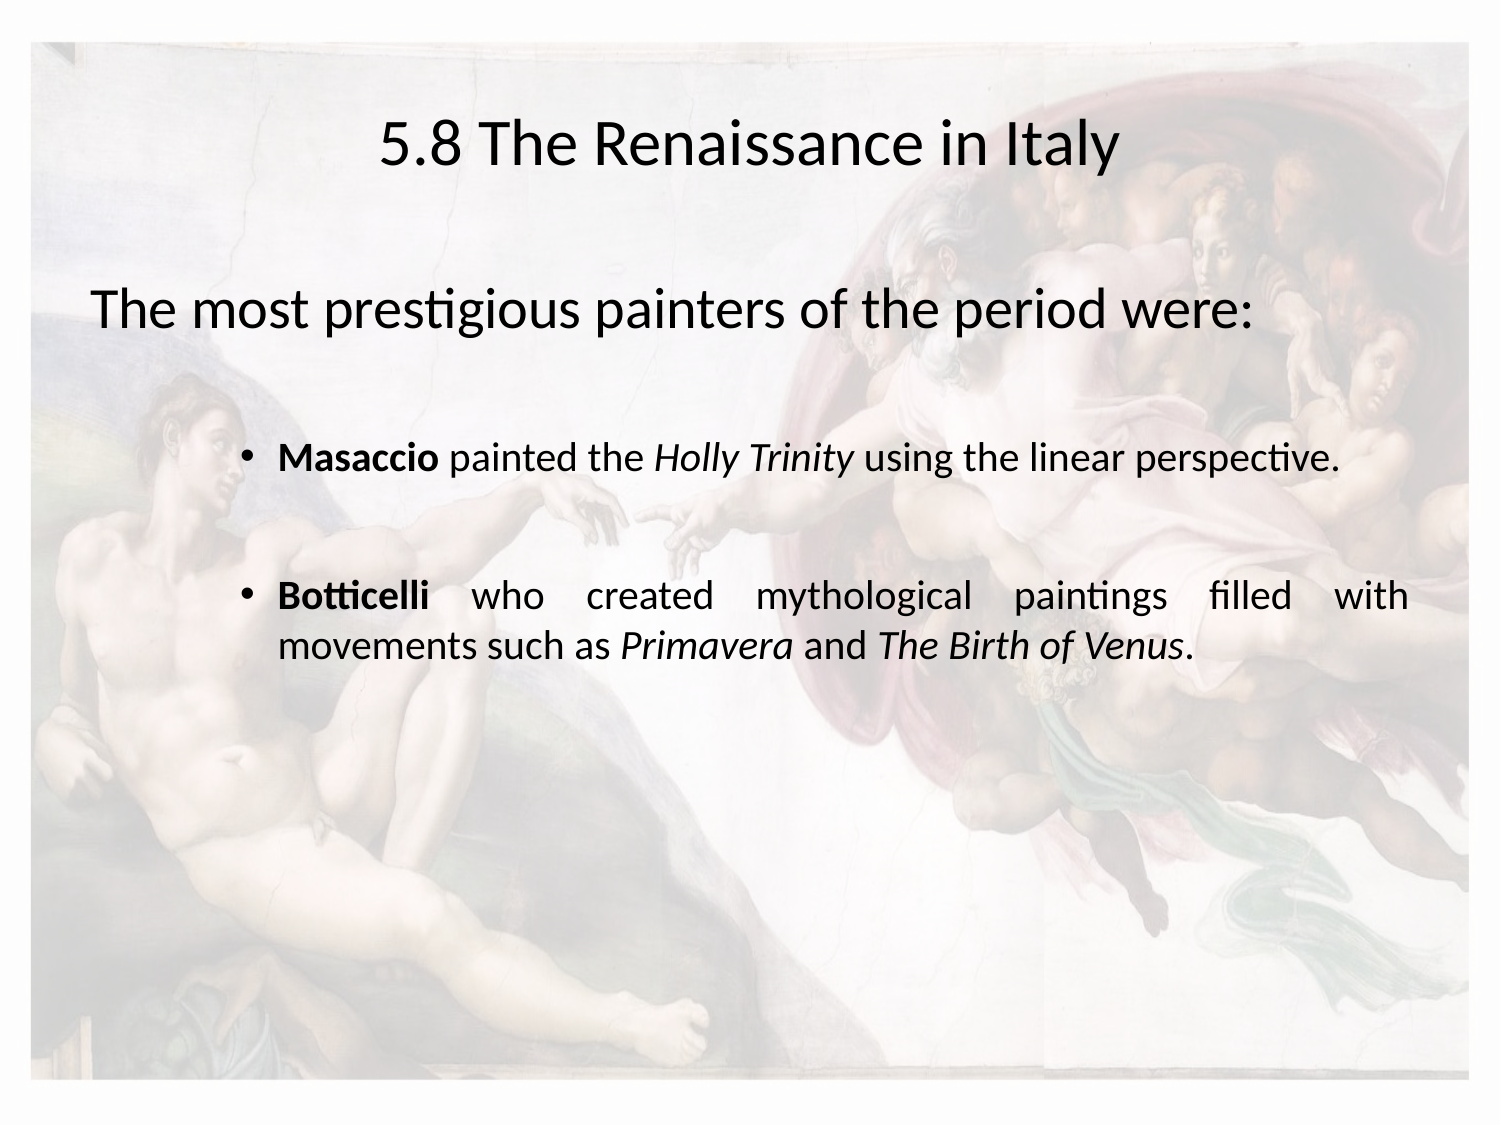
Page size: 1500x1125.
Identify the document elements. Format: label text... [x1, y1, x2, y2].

list The most prestigious painters of the period were: Masaccio painted the Holly Trinity using the linear perspective. Botticelli who created mythological paintings filled with movements such as Primavera and The Birth of Venus. [75, 262, 1425, 965]
title 5.8 The Renaissance in Italy [75, 45, 1425, 233]
